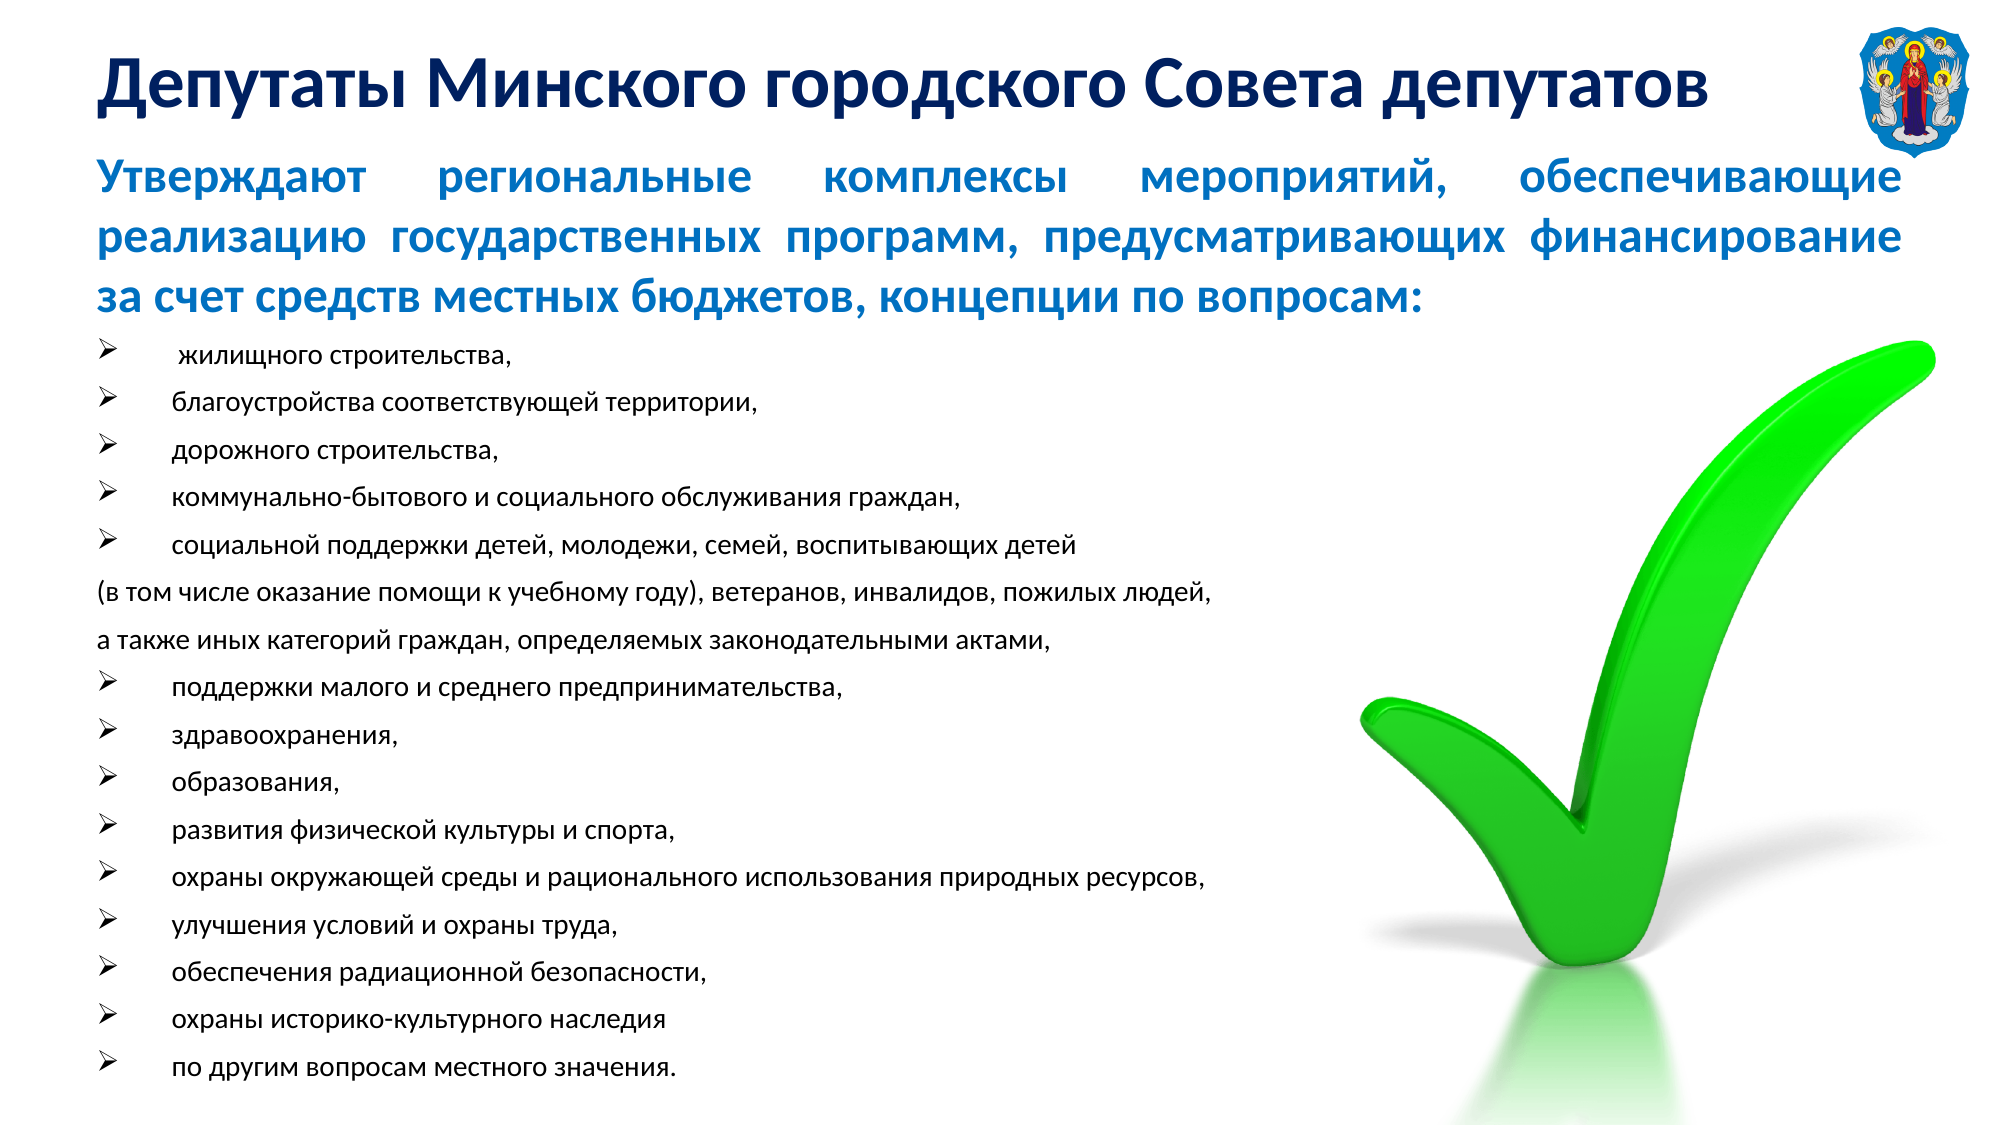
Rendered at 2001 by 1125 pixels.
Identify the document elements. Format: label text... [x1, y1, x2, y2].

text_box Депутаты Минского городского Совета депутатов [0, 25, 1809, 131]
text_box Утверждают региональные комплексы мероприятий, обеспечивающие реализацию государственных программ, предусматривающих финансирование за счет средств местных бюджетов, концепции по вопросам: жилищного строительства, благоустройства соответствующей территории, дорожного строительства, коммунально-бытового и социального обслуживания граждан, социальной поддержки детей, молодежи, семей, воспитывающих детей (в том числе оказание помощи к учебному году), ветеранов, инвалидов, пожилых людей, а также иных категорий граждан, определяемых законодательными актами, поддержки малого и среднего предпринимательства, здравоохранения, образования, развития физической культуры и спорта, охраны окружающей среды и рационального использования природных ресурсов, улучшения условий и охраны труда, обеспечения радиационной безопасности, охраны историко-культурного наследия по другим вопросам местного значения. [81, 135, 1919, 1090]
picture [1234, 238, 2000, 1125]
picture [1858, 26, 1971, 159]
